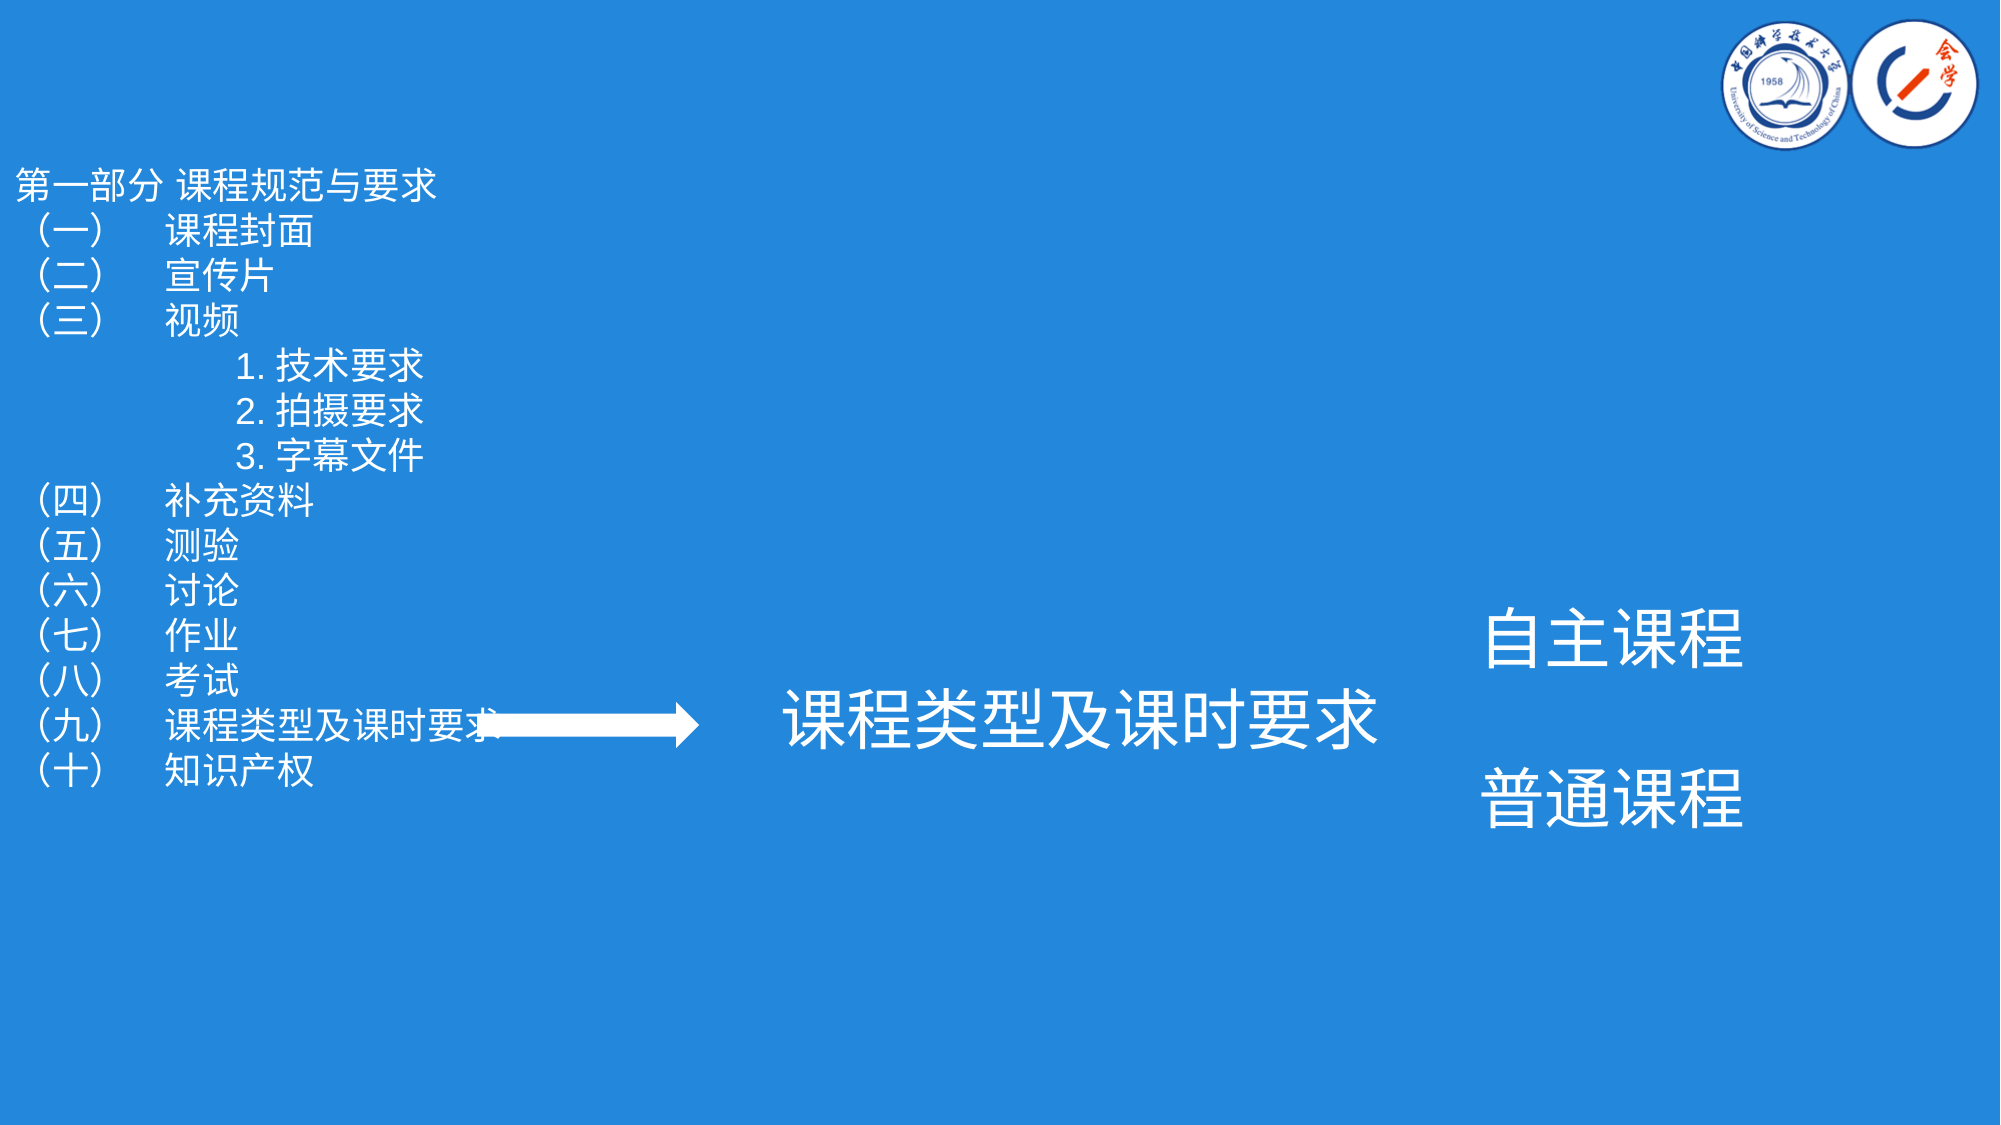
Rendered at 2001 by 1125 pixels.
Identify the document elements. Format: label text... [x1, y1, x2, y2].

text_box [474, 700, 702, 751]
text_box 自主课程 普通课程 [1463, 589, 1761, 845]
text_box 第一部分 课程规范与要求 （一） 课程封面 （二） 宣传片 （三） 视频 1.技术要求 2.拍摄要求 3.字幕文件 （四） 补充资料 （五） 测验 （六） 讨论 （七） 作业 （八） 考试 （九） 课程类型及课时要求 （十） 知识产权 [0, 154, 523, 799]
text_box 课程类型及课时要求 [765, 670, 1396, 766]
picture [1705, 15, 1986, 153]
